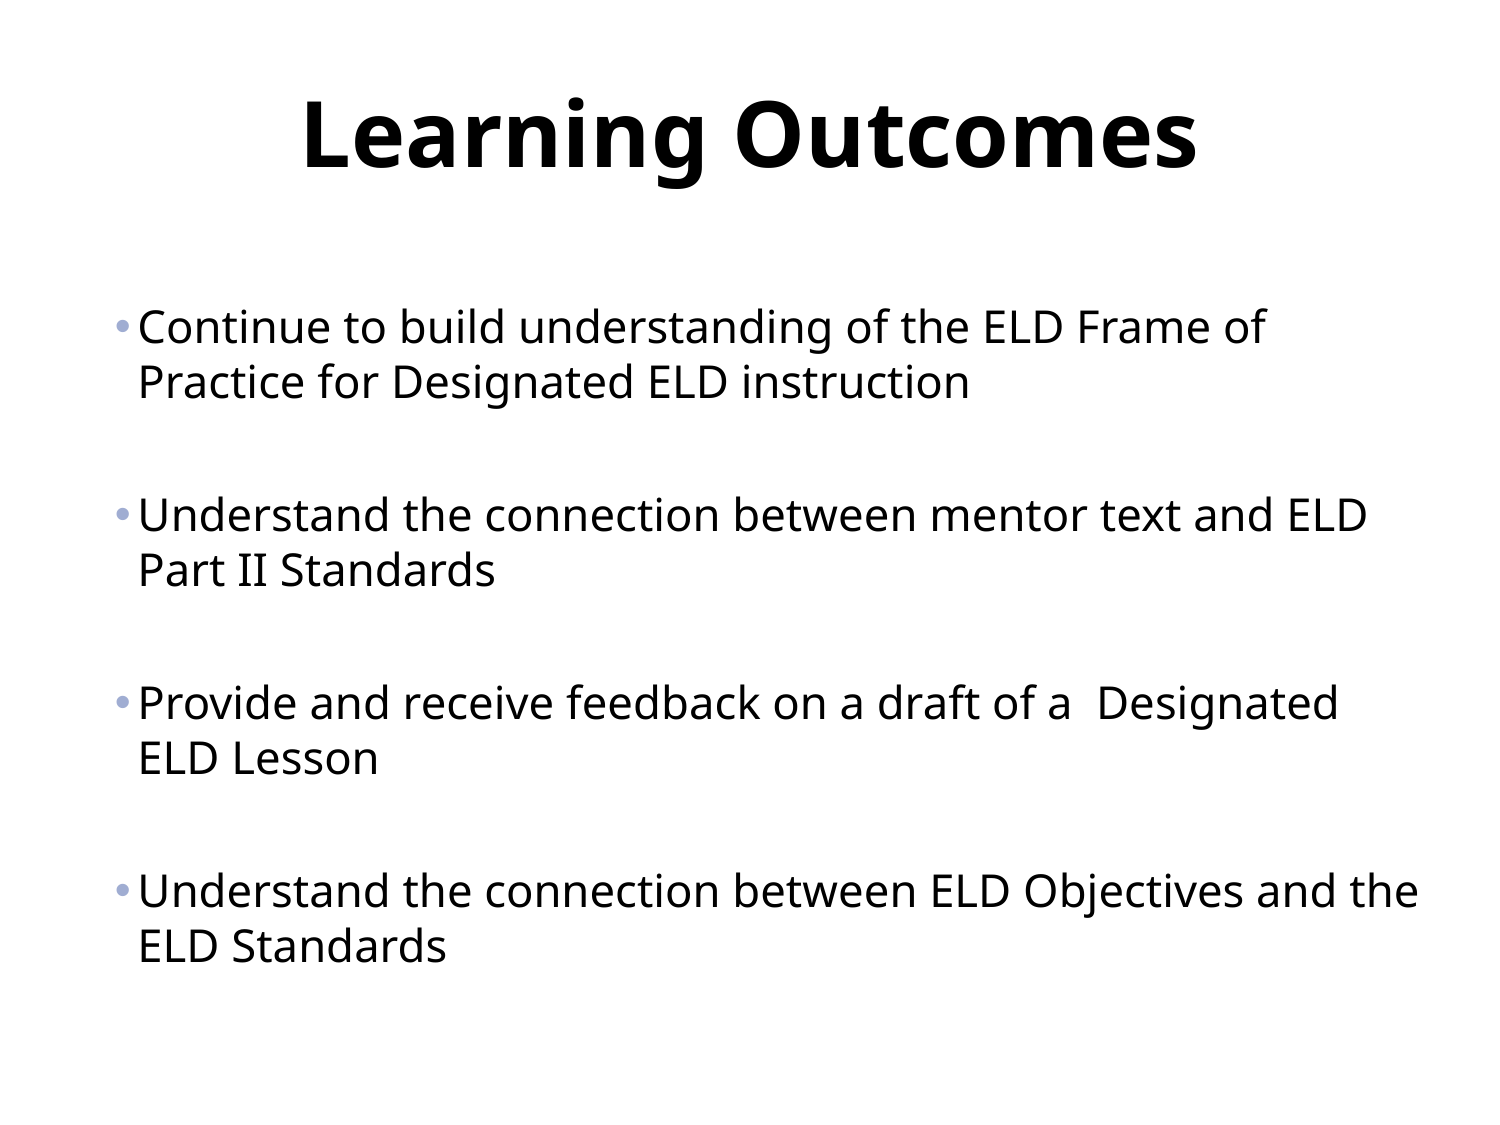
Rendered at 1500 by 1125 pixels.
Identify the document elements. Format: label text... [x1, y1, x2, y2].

list Continue to build understanding of the ELD Frame of Practice for Designated ELD instruction Understand the connection between mentor text and ELD Part II Standards Provide and receive feedback on a draft of a Designated ELD Lesson Understand the connection between ELD Objectives and the ELD Standards [67, 216, 1441, 988]
title Learning Outcomes [0, 0, 1500, 263]
